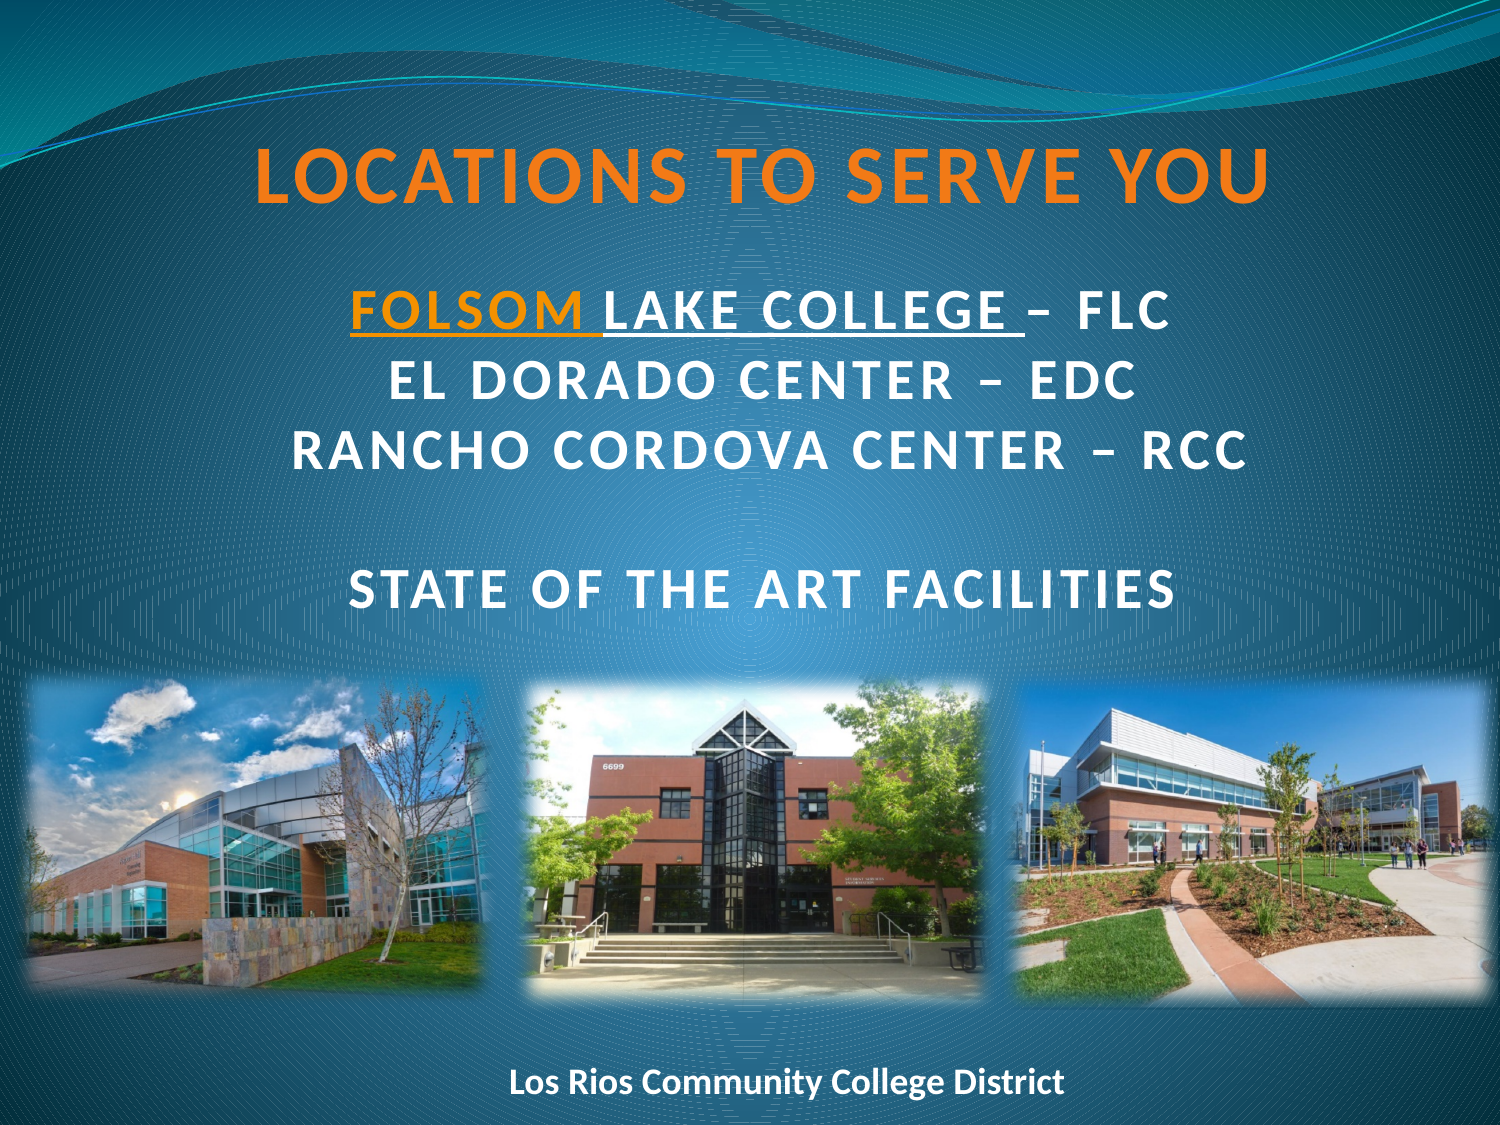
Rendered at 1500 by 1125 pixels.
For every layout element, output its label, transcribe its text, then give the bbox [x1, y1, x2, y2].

picture [10, 660, 499, 1007]
picture [999, 663, 1500, 1015]
picture [511, 667, 998, 1015]
text_box Locations to serve YOU [187, 112, 1338, 228]
text_box FOLSOM LAKE COLLEGE – FLC El Dorado Center – EDC Rancho Cordova Center – RCC state of the art facilities [162, 183, 1363, 628]
text_box Los Rios Community College District [296, 1049, 1279, 1110]
